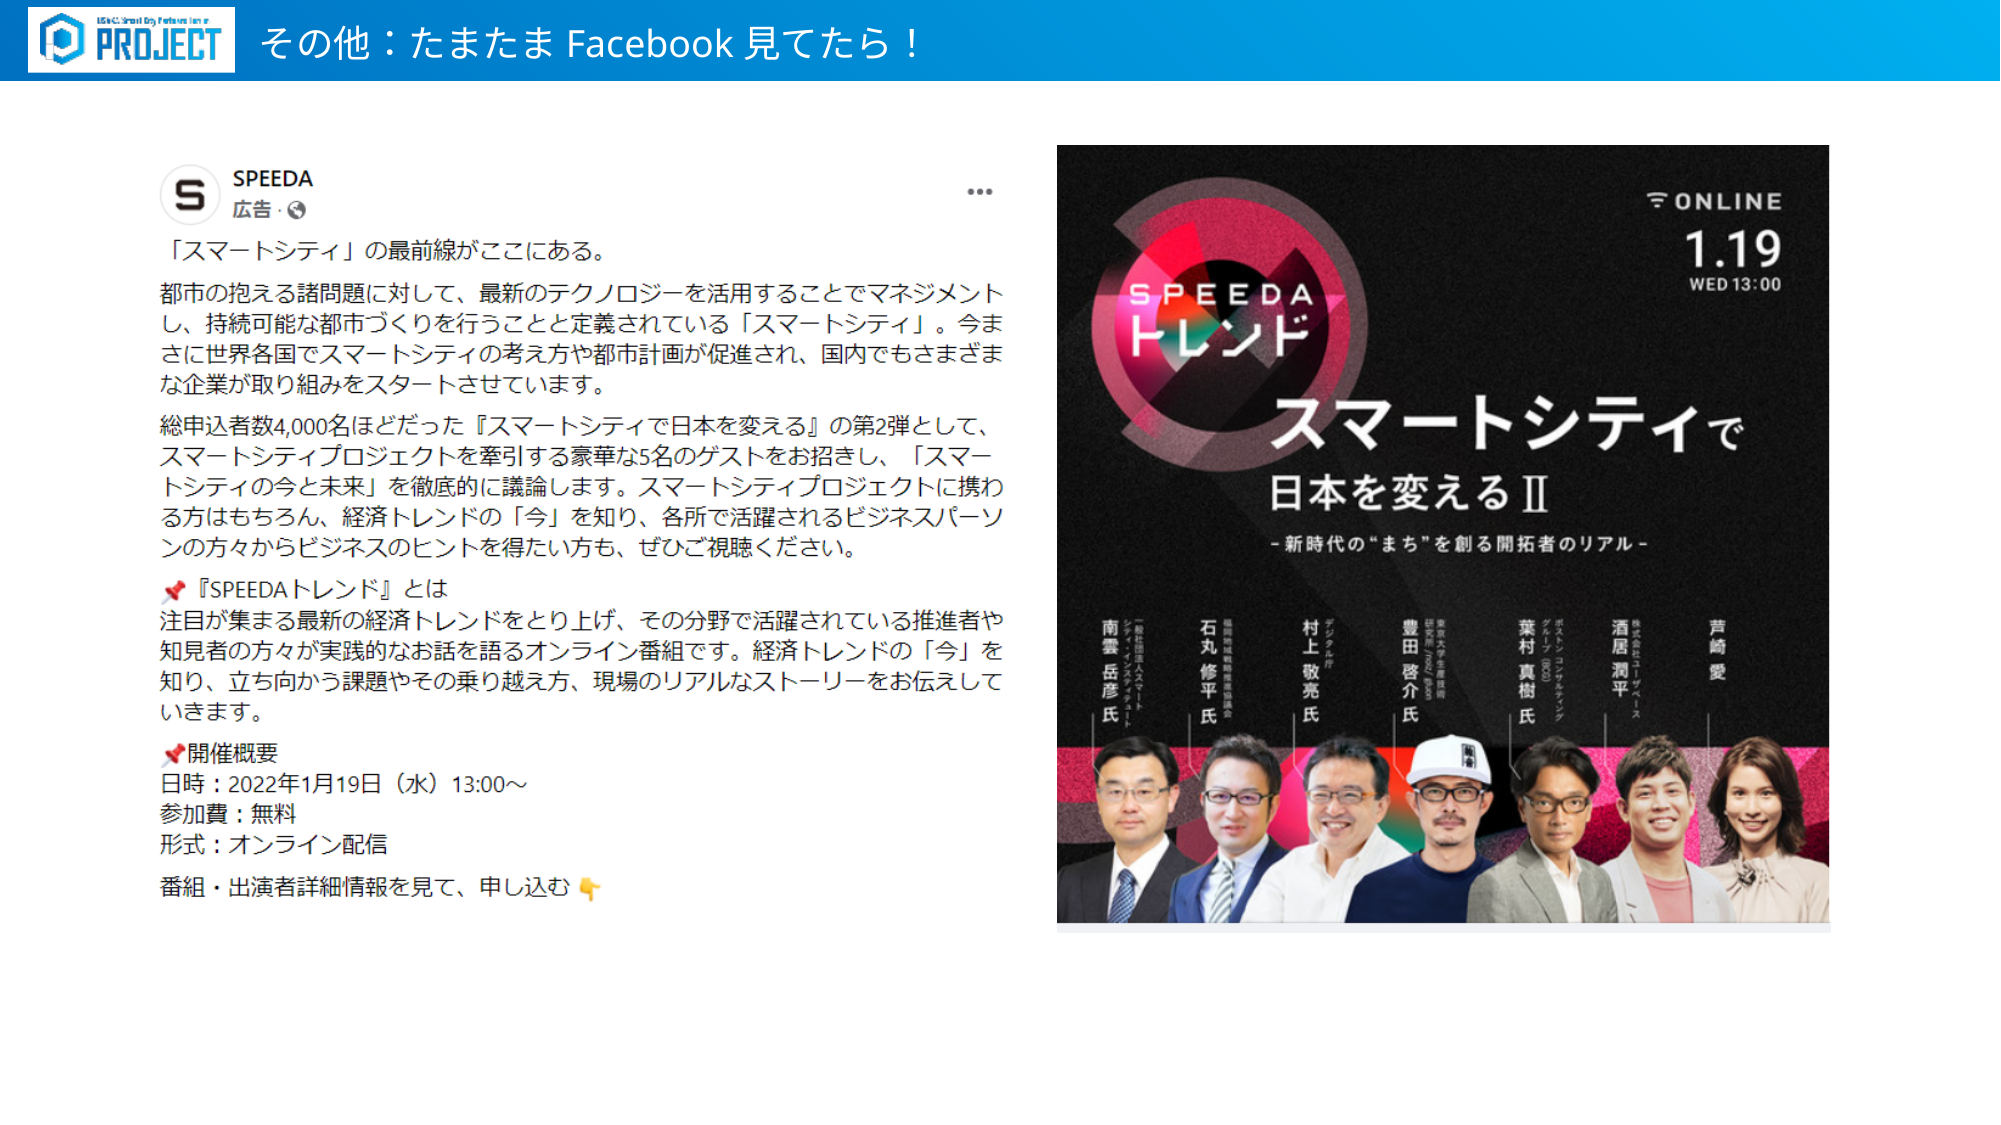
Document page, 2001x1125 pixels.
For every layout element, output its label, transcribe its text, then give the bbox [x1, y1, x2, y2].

picture [154, 156, 1009, 909]
text_box その他：たまたまFacebook見てたら！ [244, 12, 946, 73]
picture [1057, 145, 1831, 933]
picture [40, 13, 223, 71]
